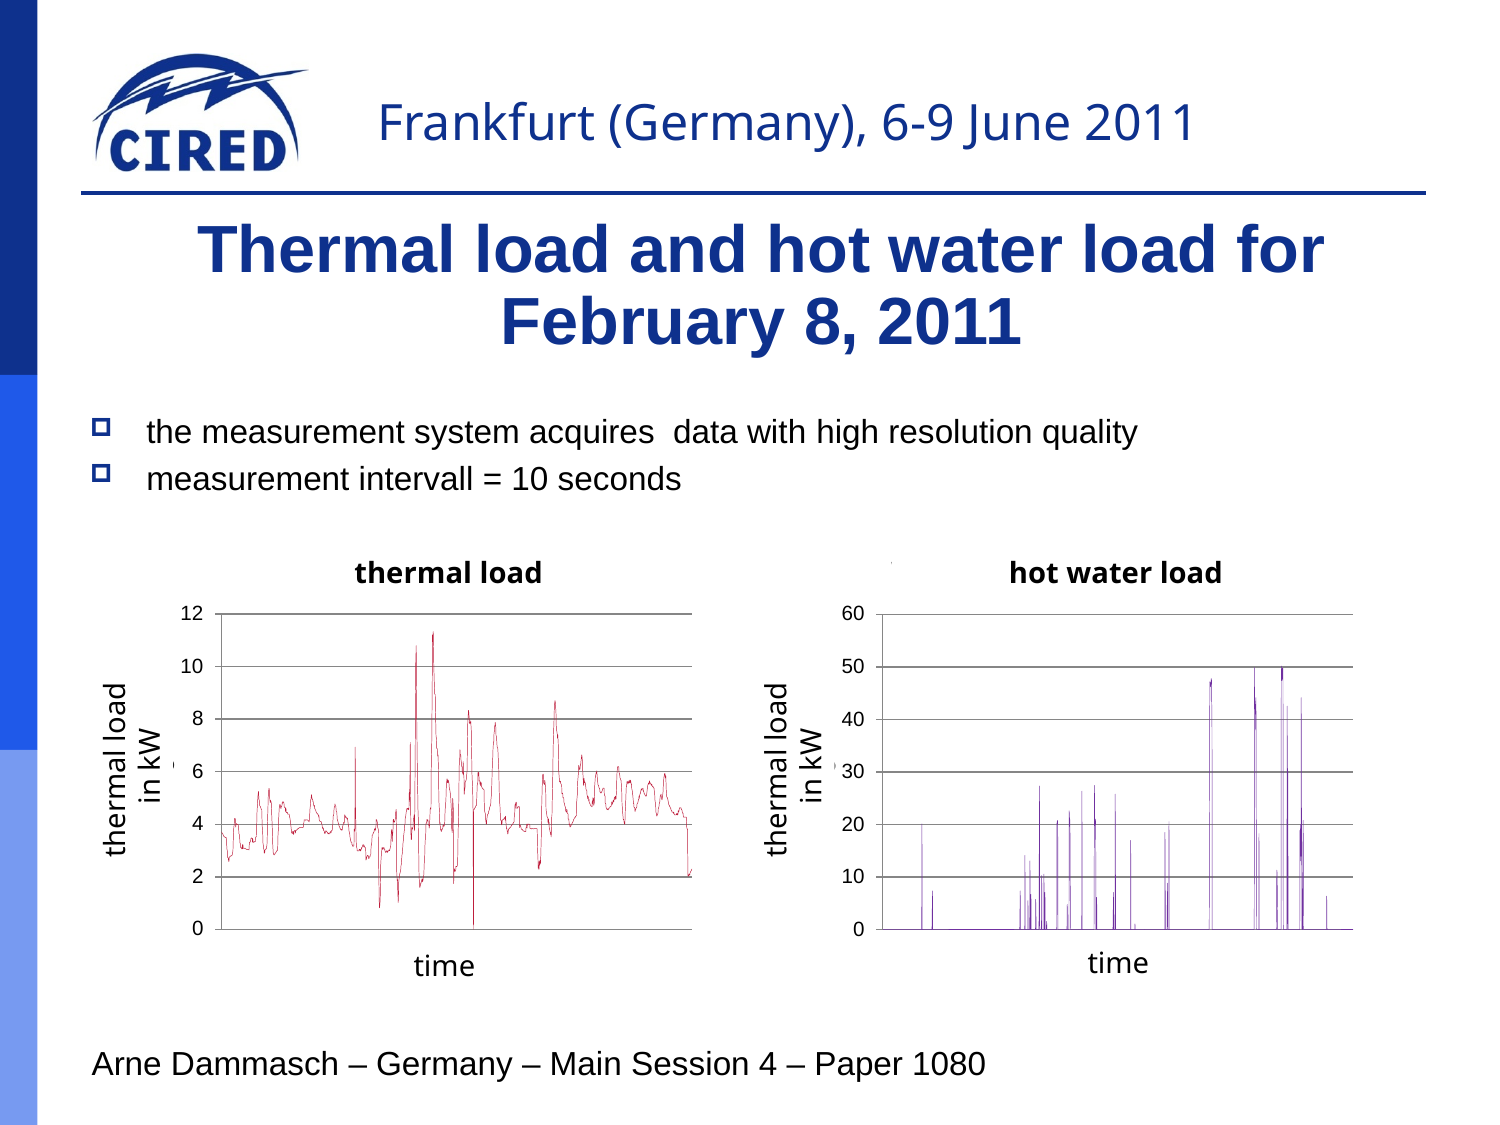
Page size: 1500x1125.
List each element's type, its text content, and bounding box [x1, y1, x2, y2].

text_box time [1072, 961, 1188, 987]
text_box Arne Dammasch – Germany – Main Session 4 – Paper 1080 [76, 1034, 1259, 1090]
text_box Thermal load and hot water load for February 8, 2011 [88, 207, 1436, 367]
list the measurement system acquires data with high resolution quality measurement intervall = 10 seconds [75, 326, 1425, 1024]
picture [785, 538, 1377, 953]
picture [92, 53, 309, 172]
text_box thermal load in kW [749, 609, 780, 931]
text_box time [398, 962, 514, 991]
text_box thermal load in kW [88, 609, 118, 931]
picture [123, 538, 715, 953]
